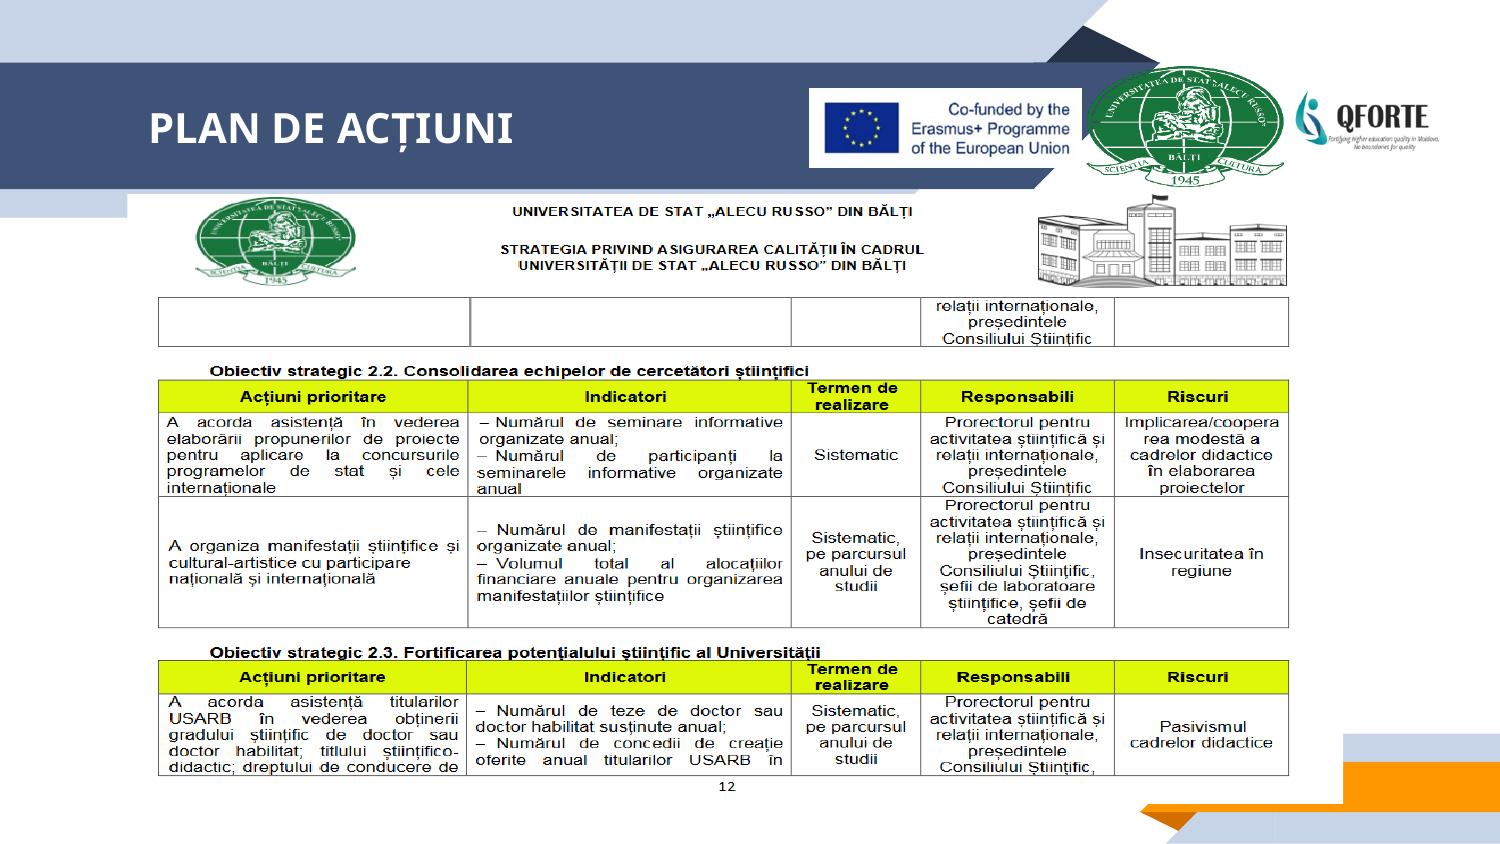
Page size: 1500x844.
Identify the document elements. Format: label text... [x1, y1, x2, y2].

picture [809, 88, 1082, 168]
title PLAN DE ACȚIUNI [133, 63, 997, 191]
picture [126, 19, 1494, 804]
